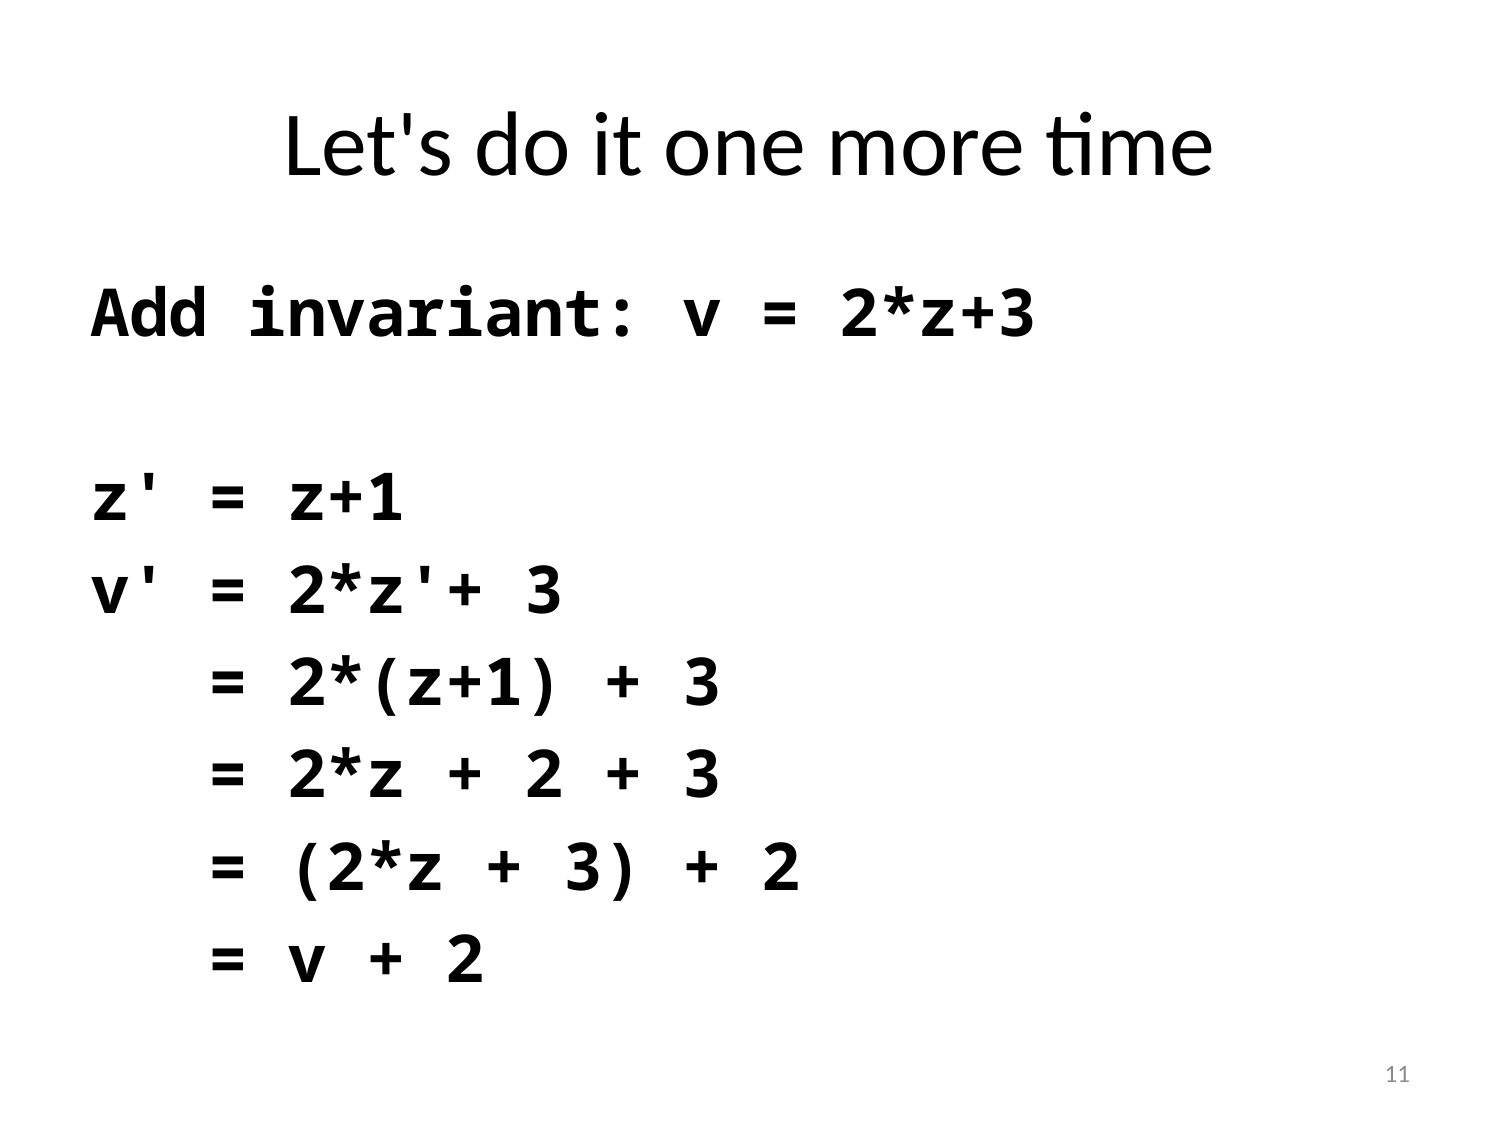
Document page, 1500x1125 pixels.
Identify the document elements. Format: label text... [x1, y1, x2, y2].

slide_number 11 [1074, 1042, 1425, 1103]
title Let's do it one more time [75, 45, 1425, 233]
list Add invariant: v = 2*z+3 z' = z+1 v' = 2*z'+ 3 = 2*(z+1) + 3 = 2*z + 2 + 3 = (2*z + 3) + 2 = v + 2 [75, 262, 1425, 1005]
